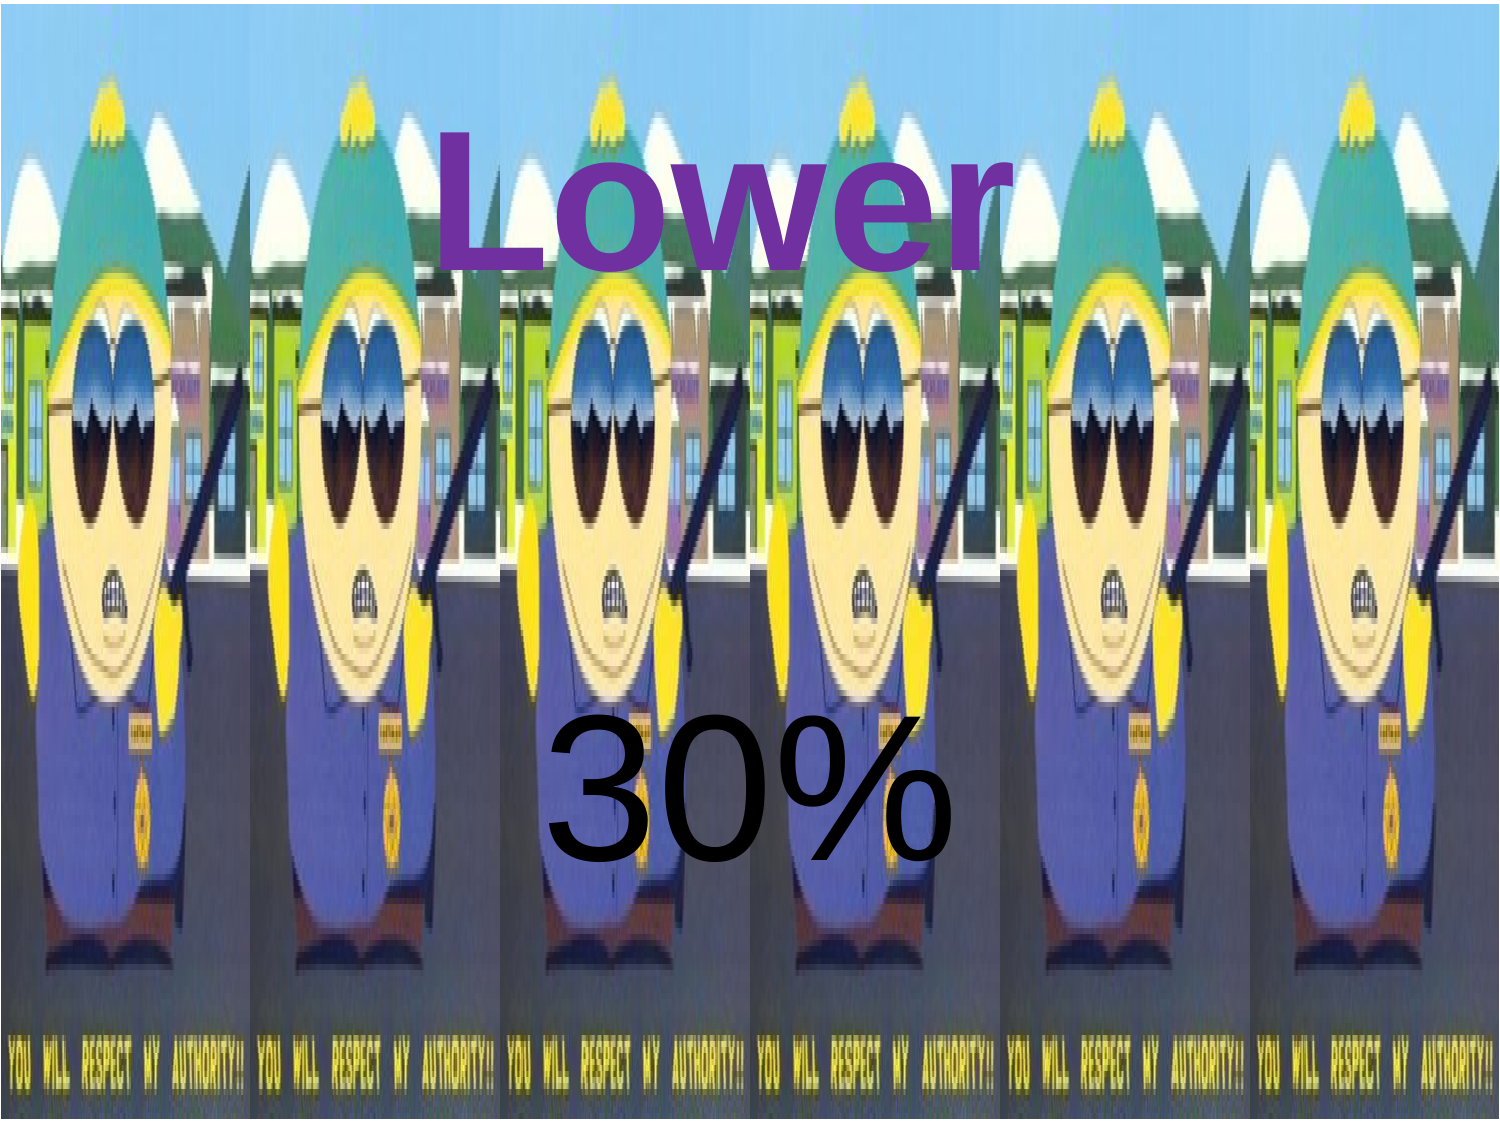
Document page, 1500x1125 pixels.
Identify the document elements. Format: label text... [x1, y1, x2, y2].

picture [0, 0, 1500, 1125]
title Lower [75, 41, 1425, 340]
list 30% [75, 363, 1425, 1013]
